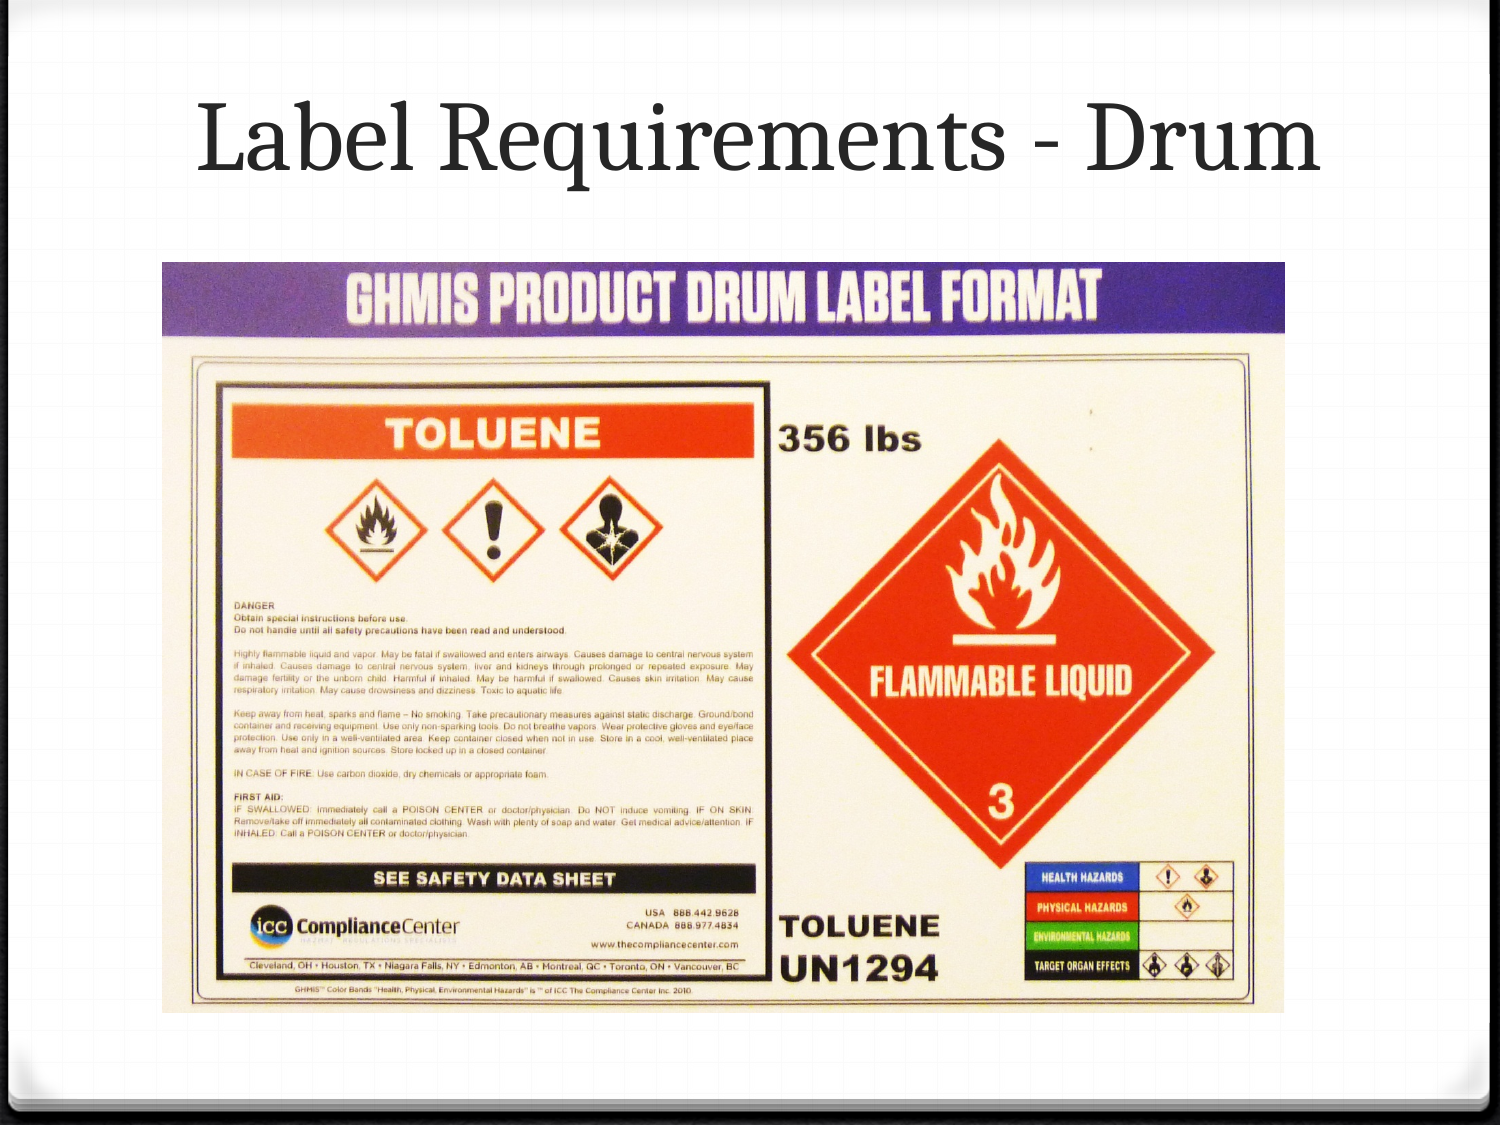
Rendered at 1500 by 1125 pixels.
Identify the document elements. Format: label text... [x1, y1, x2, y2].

picture [0, 0, 1500, 1125]
title Label Requirements - Drum [99, 12, 1420, 250]
